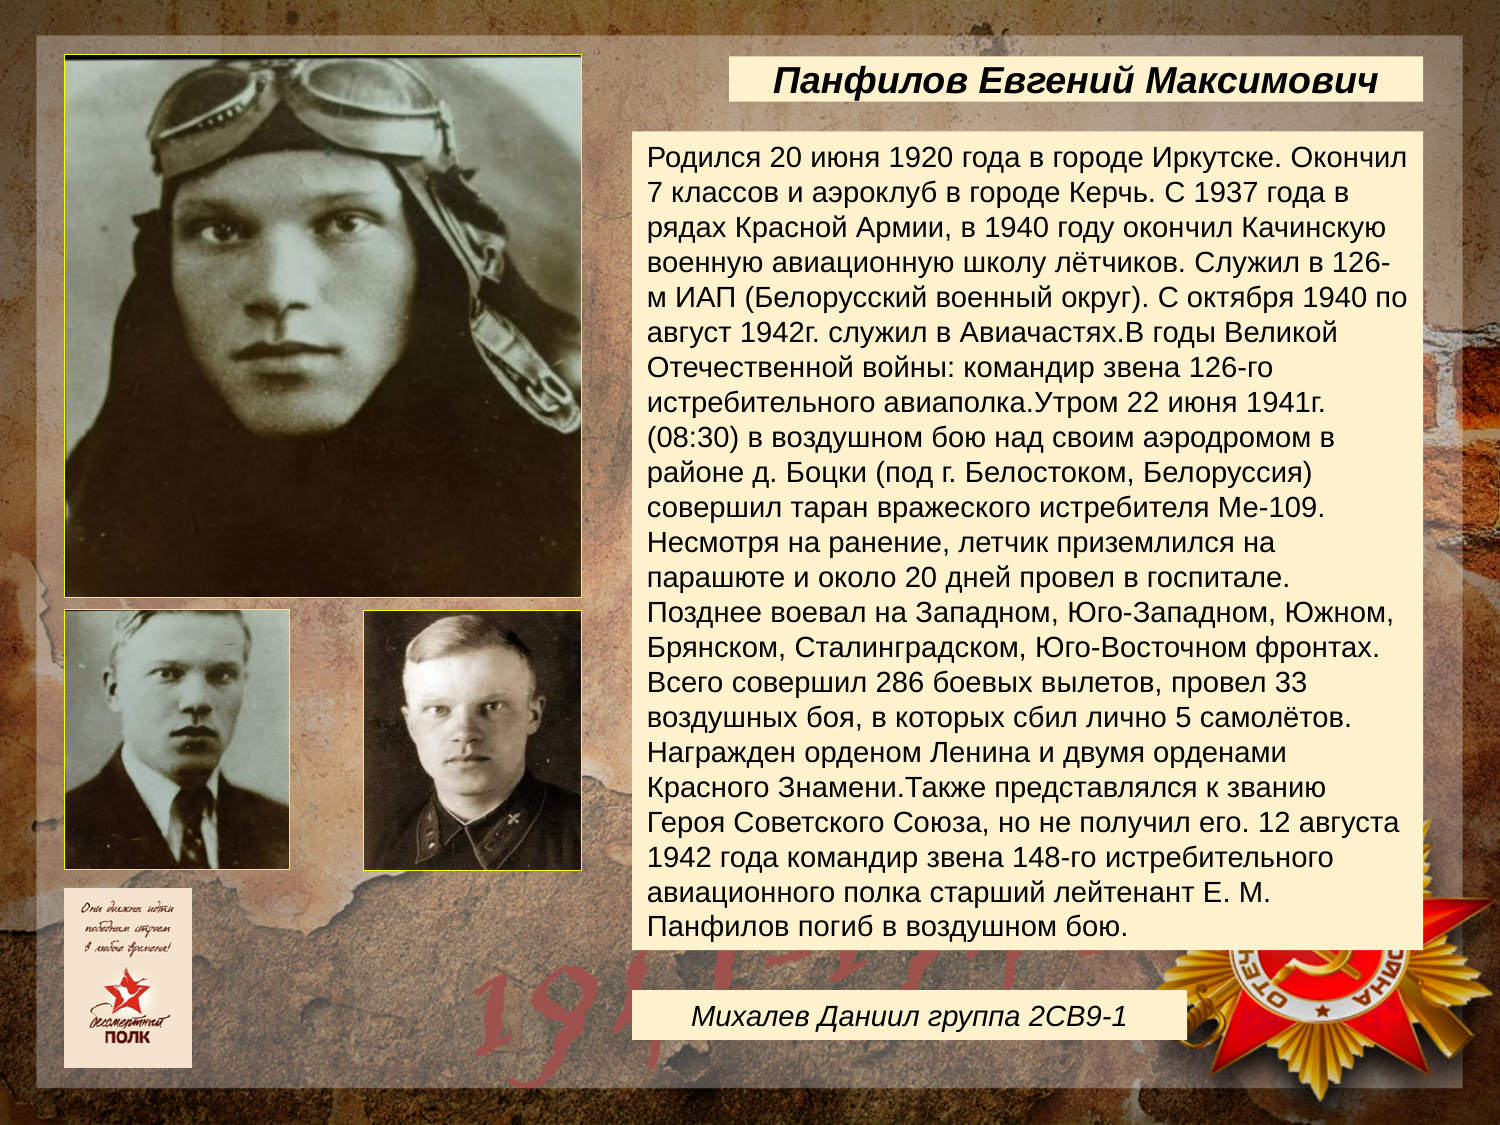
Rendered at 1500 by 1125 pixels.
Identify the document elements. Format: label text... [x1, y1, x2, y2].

text_box Родился 20 июня 1920 года в городе Иркутске. Окончил 7 классов и аэроклуб в городе Керчь. С 1937 года в рядах Красной Армии, в 1940 году окончил Качинскую военную авиационную школу лётчиков. Служил в 126-м ИАП (Белорусский военный округ). С октября 1940 по август 1942г. служил в Авиачастях.В годы Великой Отечественной войны: командир звена 126-го истребительного авиаполка.Утром 22 июня 1941г. (08:30) в воздушном бою над своим аэродромом в районе д. Боцки (под г. Белостоком, Белоруссия) совершил таран вражеского истребителя Ме-109. Несмотря на ранение, летчик приземлился на парашюте и около 20 дней провел в госпитале. Позднее воевал на Западном, Юго-Западном, Южном, Брянском, Сталинградском, Юго-Восточном фронтах. Всего совершил 286 боевых вылетов, провел 33 воздушных боя, в которых сбил лично 5 самолётов. Награжден орденом Ленина и двумя орденами Красного Знамени.Также представлялся к званию Героя Советского Союза, но не получил его. 12 августа 1942 года командир звена 148-го истребительного авиационного полка старший лейтенант Е. М. Панфилов погиб в воздушном бою. [632, 131, 1424, 951]
text_box Михалев Даниил группа 2СВ9-1 [632, 990, 1188, 1040]
title Панфилов Евгений Максимович [729, 56, 1424, 102]
picture [0, 0, 1500, 1125]
